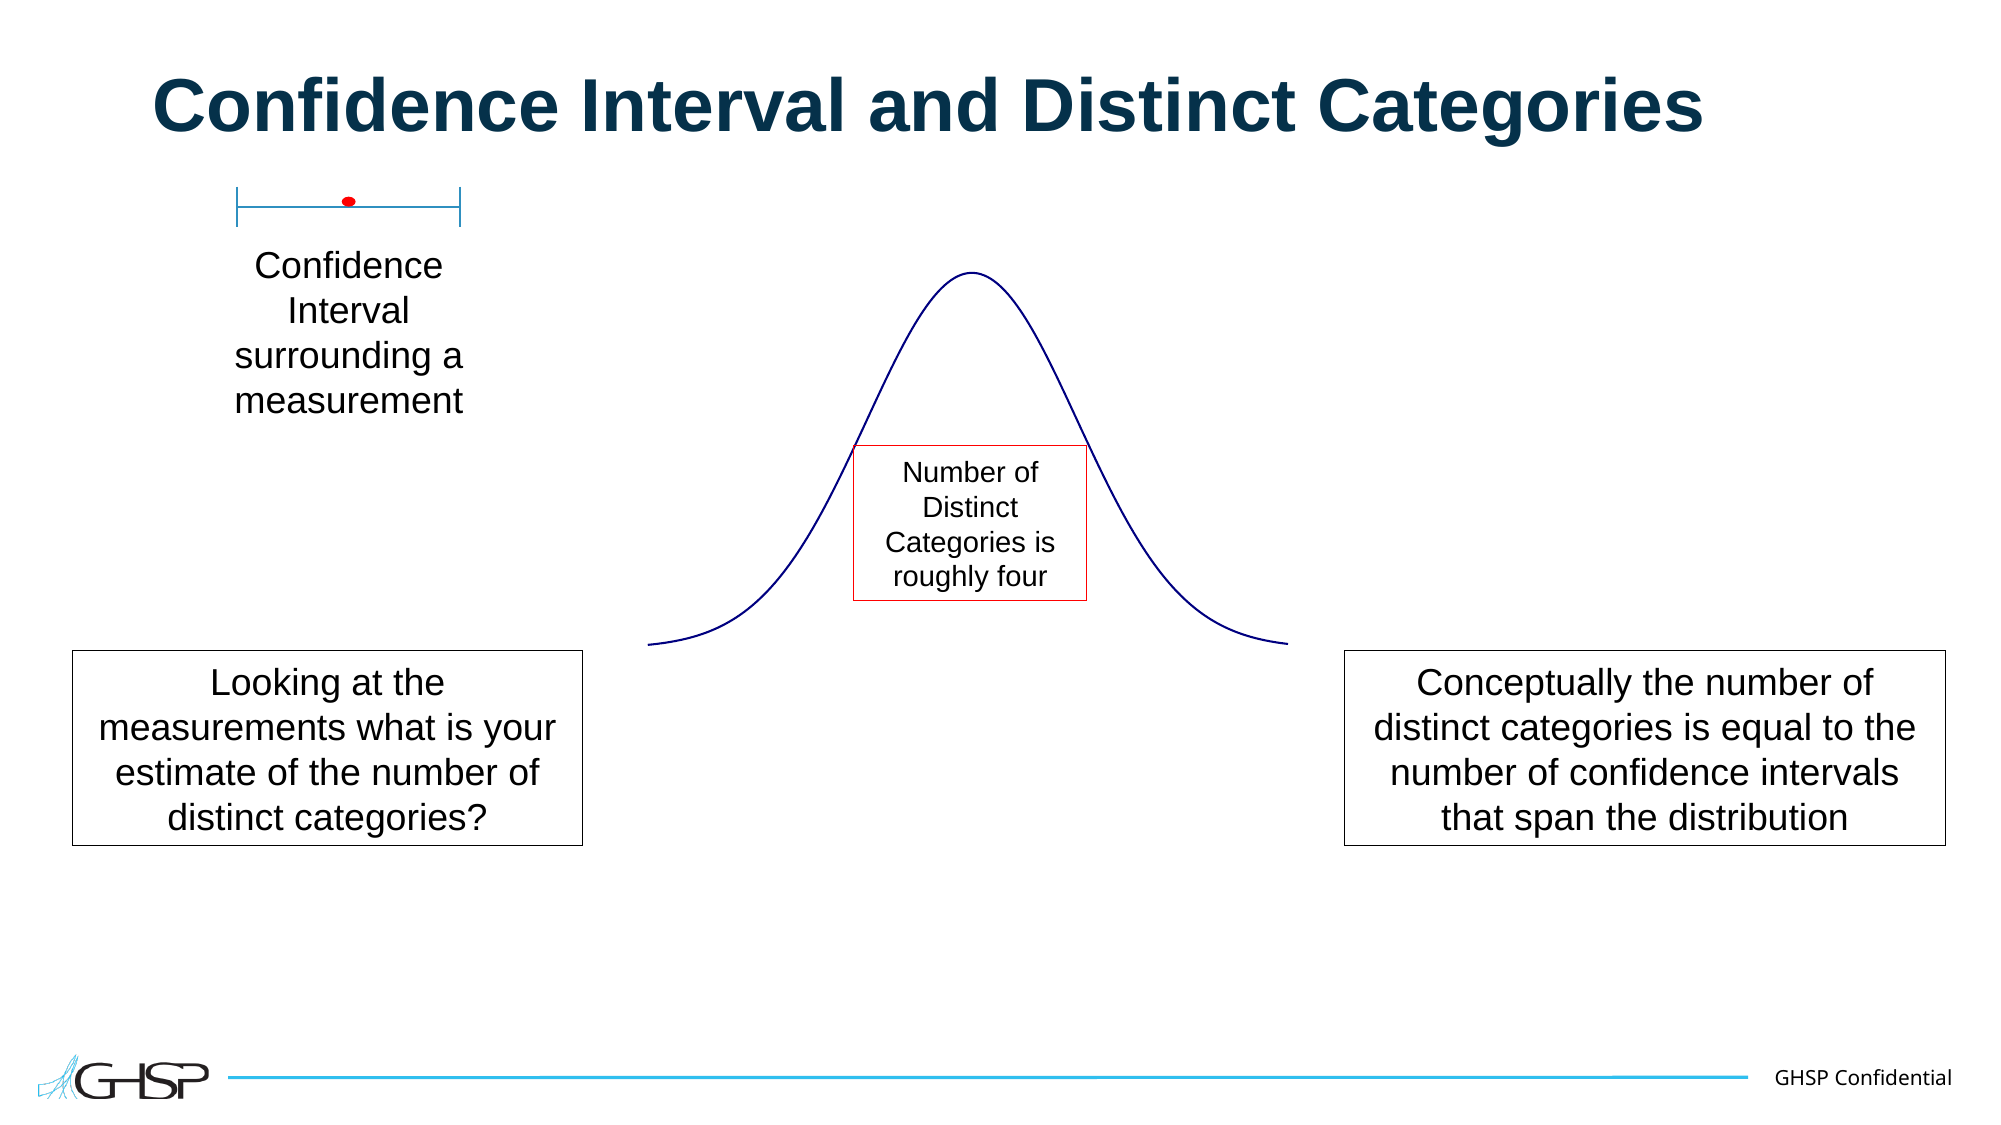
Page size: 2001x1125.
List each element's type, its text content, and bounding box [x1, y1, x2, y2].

text_box Looking at the measurements what is your estimate of the number of distinct categories? [72, 650, 583, 846]
title Confidence Interval and Distinct Categories [137, 41, 1863, 174]
chart [496, 77, 1415, 789]
text_box Conceptually the number of distinct categories is equal to the number of confidence intervals that span the distribution [1344, 650, 1946, 846]
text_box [200, 186, 497, 431]
